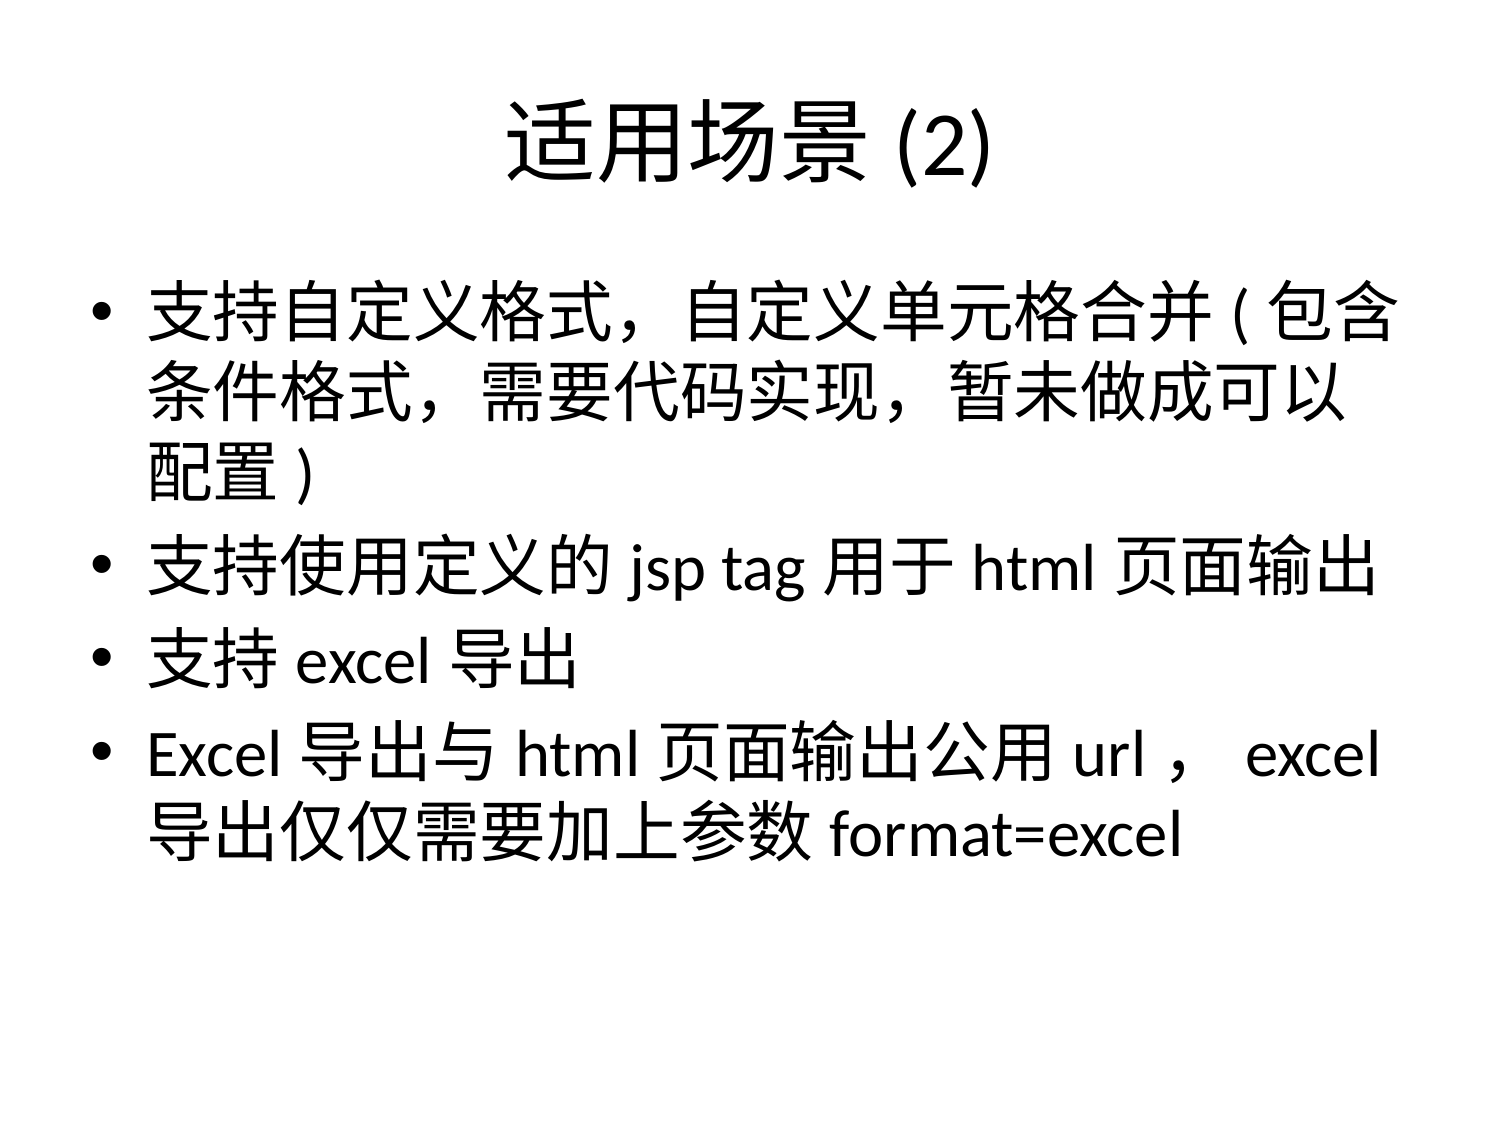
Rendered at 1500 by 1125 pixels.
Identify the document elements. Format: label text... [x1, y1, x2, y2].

list 支持自定义格式，自定义单元格合并(包含条件格式，需要代码实现，暂未做成可以配置) 支持使用定义的jsp tag用于html页面输出 支持excel导出 Excel导出与html页面输出公用url，excel导出仅仅需要加上参数format=excel [75, 262, 1425, 1005]
title 适用场景(2) [75, 45, 1425, 233]
